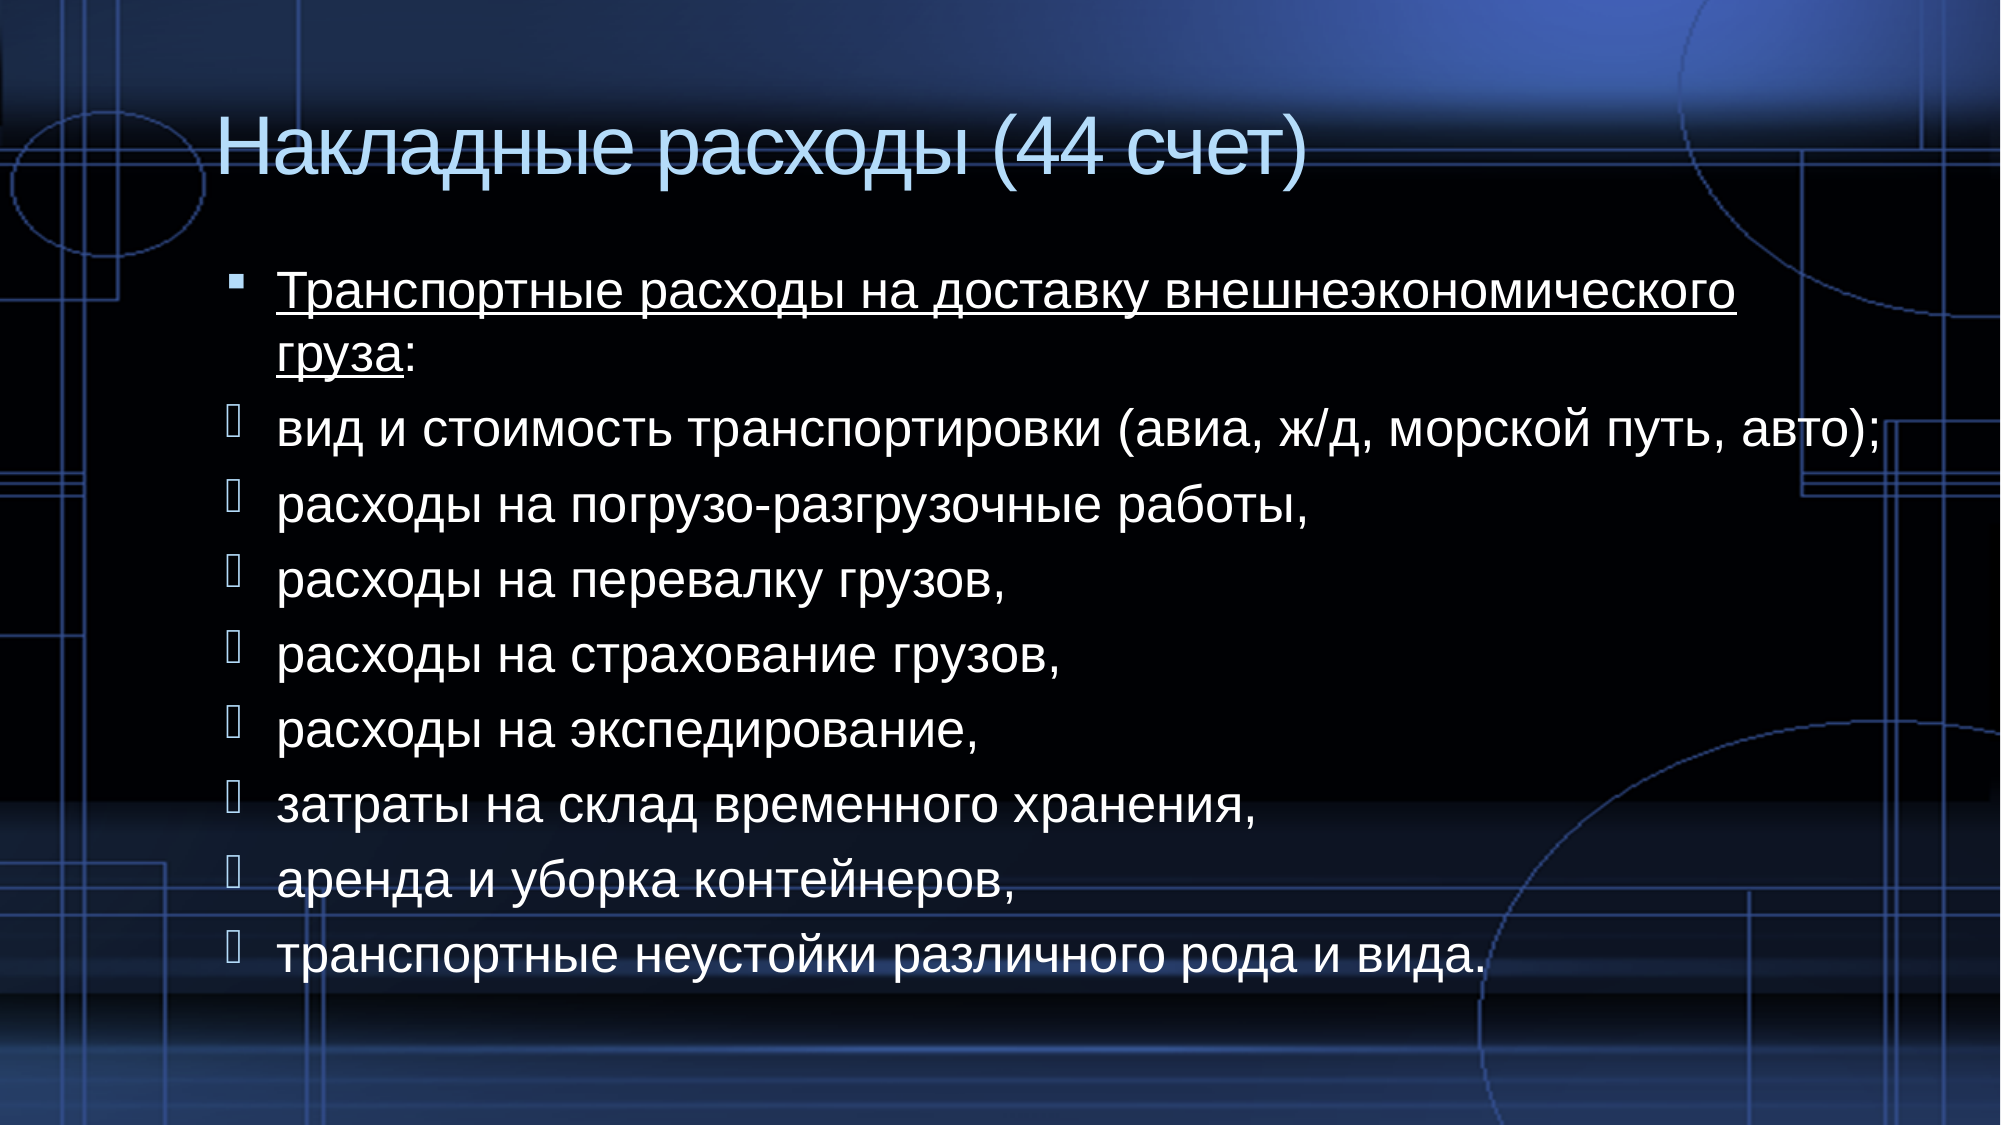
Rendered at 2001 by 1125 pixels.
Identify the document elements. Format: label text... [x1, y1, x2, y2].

picture [0, 0, 2001, 1125]
list Транспортные расходы на доставку внешнеэкономического груза: вид и стоимость транспортировки (авиа, ж/д, морской путь, авто); расходы на погрузо-разгрузочные работы, расходы на перевалку грузов, расходы на страхование грузов, расходы на экспедирование, затраты на склад временного хранения, аренда и уборка контейнеров, транспортные неустойки различного рода и вида. [199, 248, 1901, 1043]
title Накладные расходы (44 счет) [200, 84, 1900, 235]
